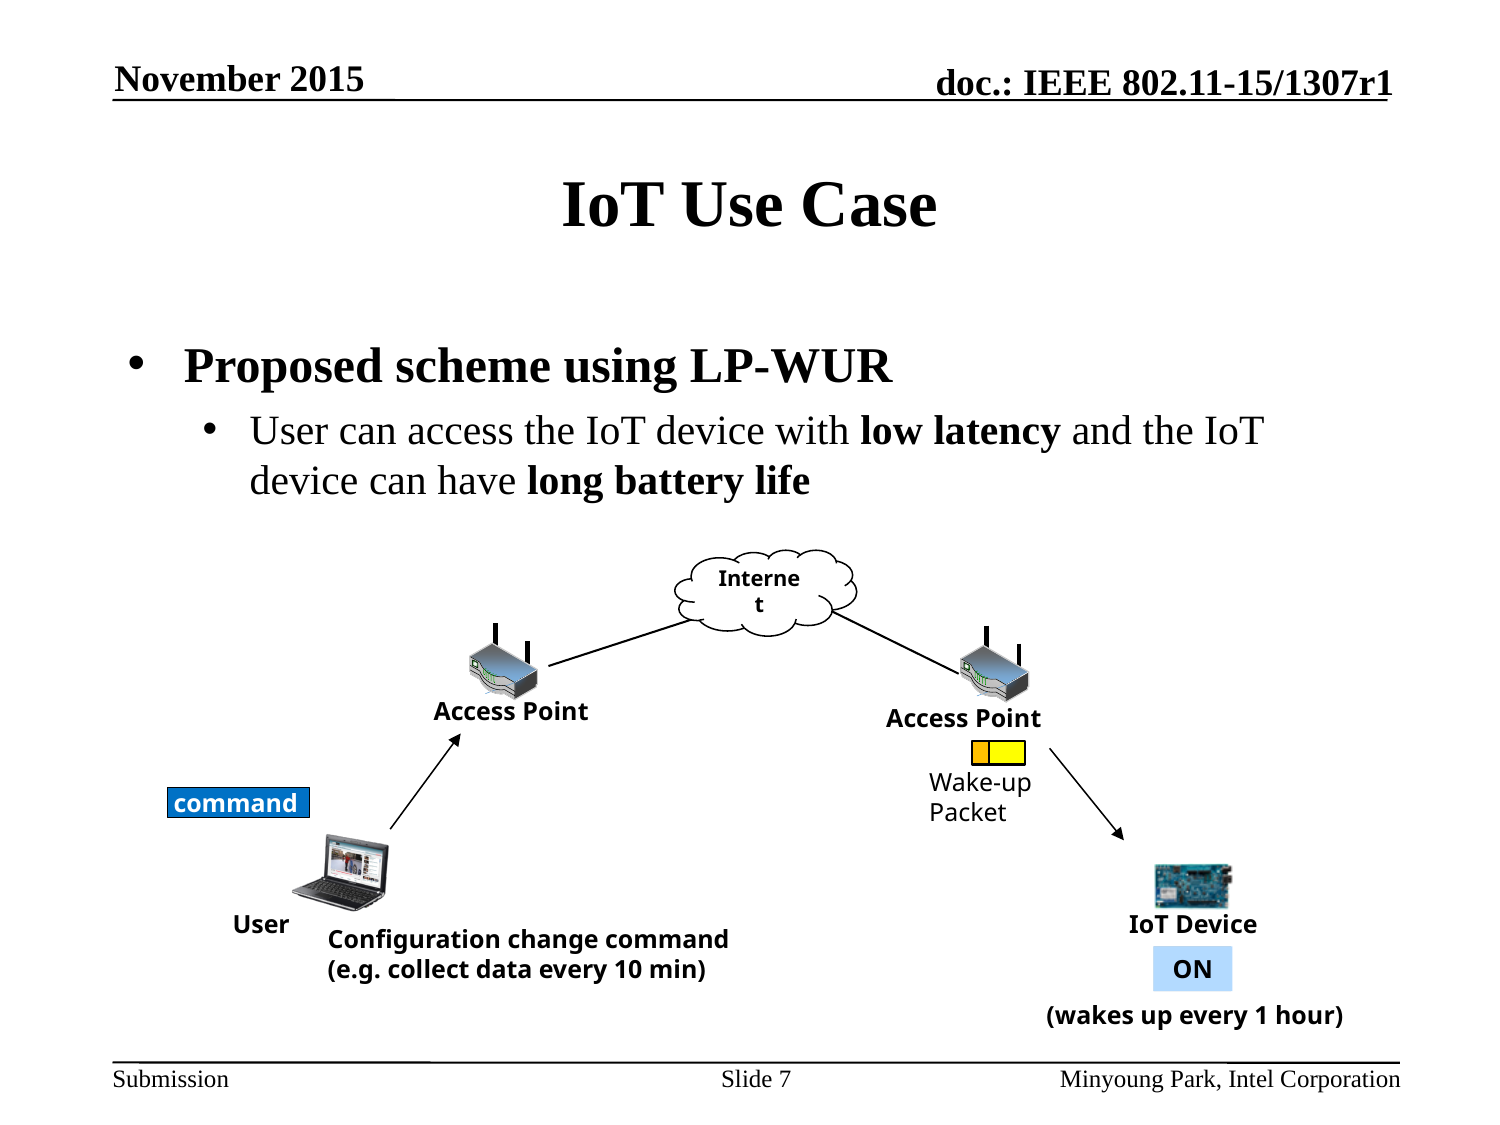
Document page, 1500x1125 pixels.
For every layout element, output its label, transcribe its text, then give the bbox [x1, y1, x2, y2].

footer Minyoung Park, Intel Corporation [878, 1061, 1402, 1093]
text_box User [217, 901, 305, 946]
picture [1153, 863, 1234, 911]
text_box Configuration change command (e.g. collect data every 10 min) [312, 916, 745, 991]
title IoT Use Case [112, 112, 1388, 288]
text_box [548, 614, 707, 667]
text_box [928, 740, 1033, 827]
slide_number Slide 7 [712, 1061, 800, 1123]
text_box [466, 623, 541, 704]
list Proposed scheme using LP-WUR User can access the IoT device with low latency and the IoT device can have long battery life [112, 324, 1388, 1000]
picture [957, 643, 1032, 707]
text_box ON [1153, 946, 1233, 992]
text_box Access Point [418, 687, 604, 733]
picture [290, 830, 391, 915]
text_box IoT Device [1114, 901, 1273, 946]
text_box (wakes up every 1 hour) [1031, 992, 1359, 1037]
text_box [1049, 747, 1125, 841]
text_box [824, 607, 959, 674]
text_box Internet [674, 550, 857, 637]
text_box Access Point [871, 695, 1057, 741]
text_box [390, 733, 461, 830]
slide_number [114, 54, 423, 100]
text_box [161, 779, 310, 826]
